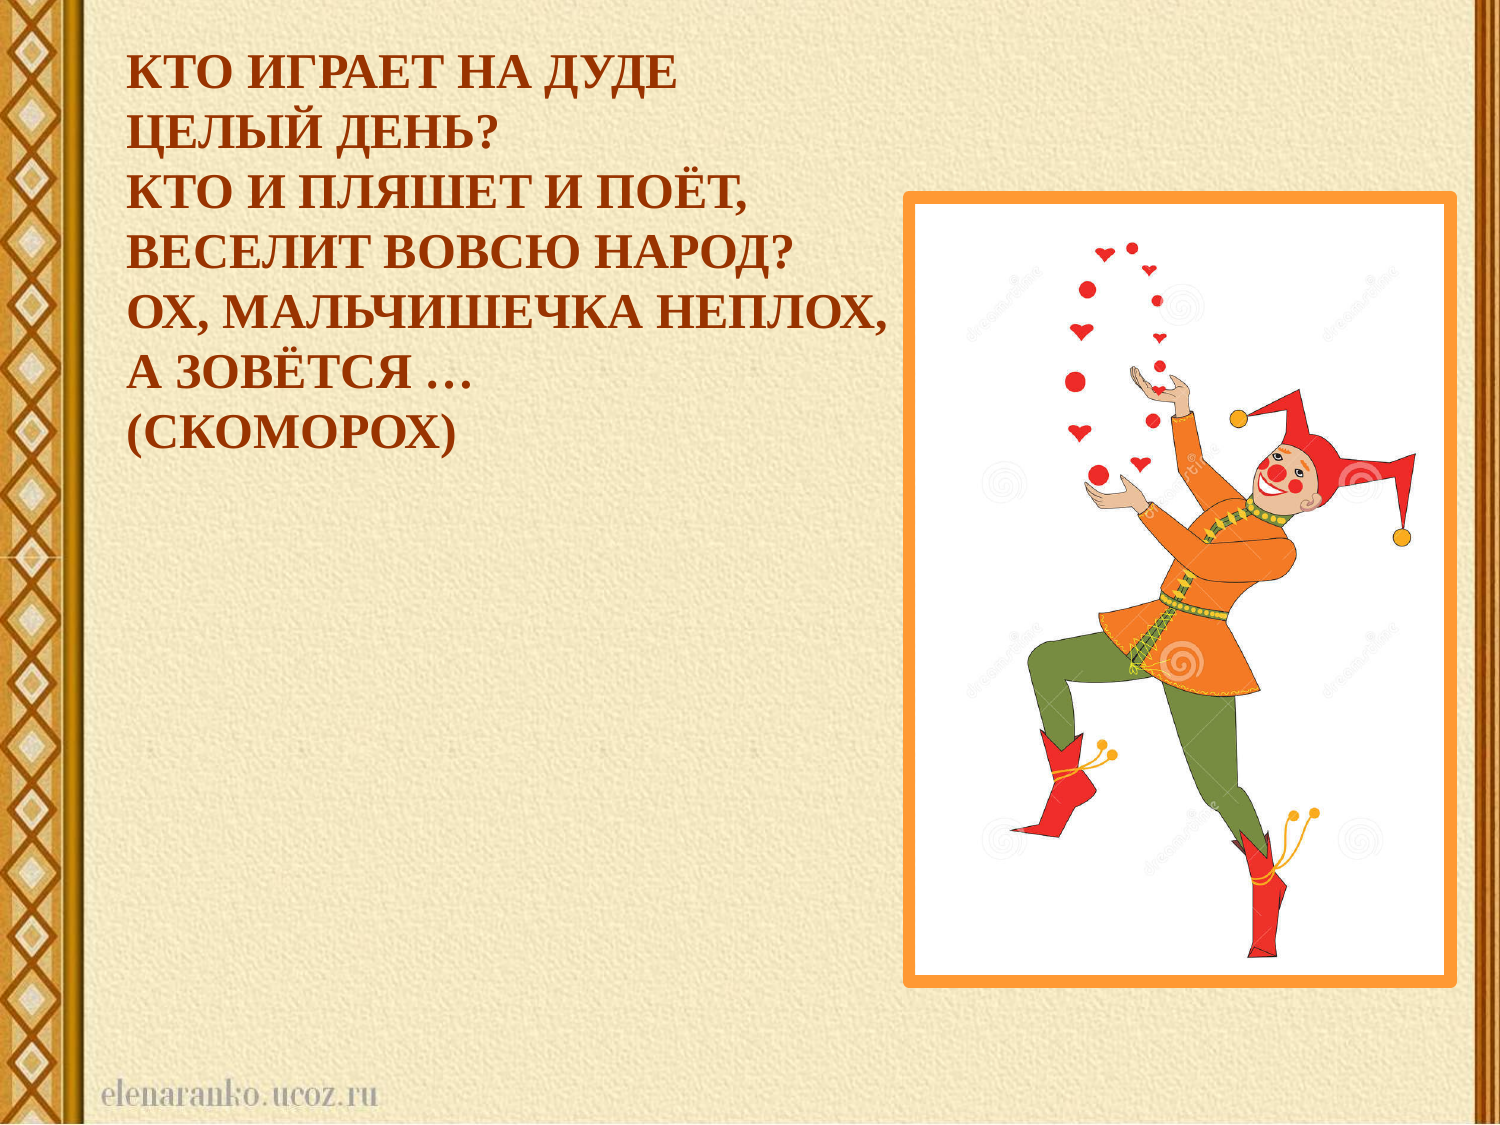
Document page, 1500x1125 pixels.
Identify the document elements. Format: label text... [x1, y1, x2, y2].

picture [0, 0, 1500, 1125]
text_box Кто играет на дуде Целый день? Кто и пляшет и поёт, Веселит вовсю народ? Ох, мальчишечка неплох, А зовётся … (скоморох) [112, 30, 1081, 631]
